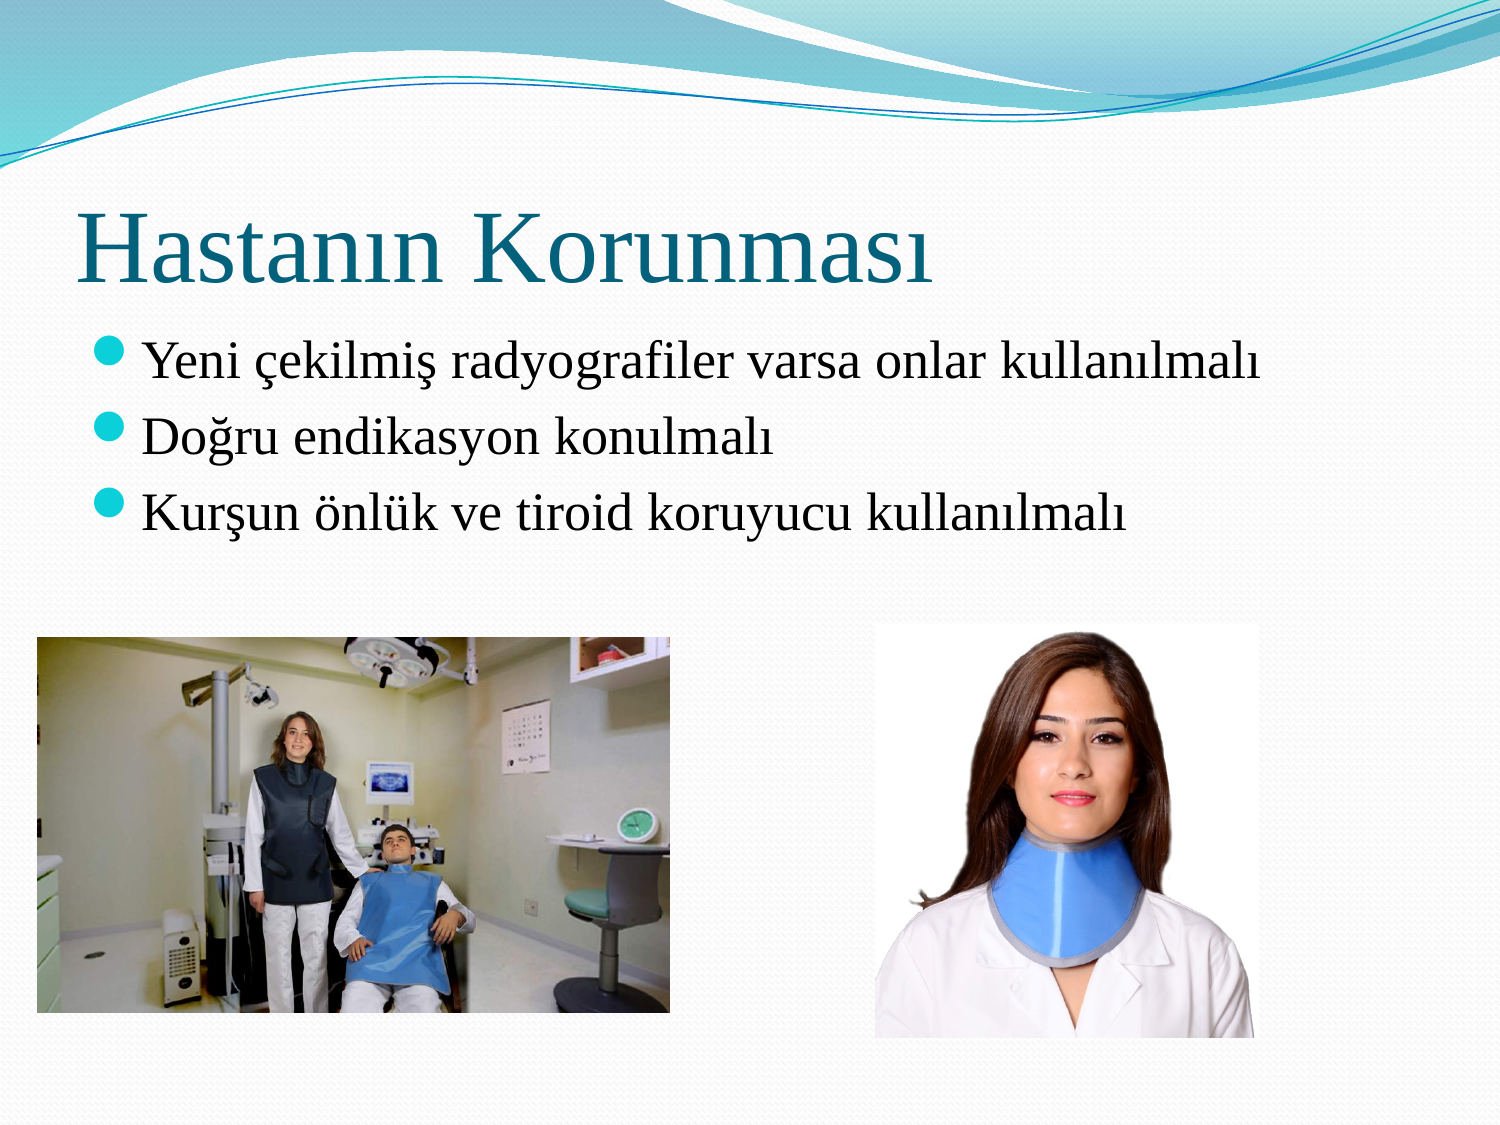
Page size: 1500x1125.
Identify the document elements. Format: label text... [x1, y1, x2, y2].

title Hastanın Korunması [75, 115, 1425, 303]
list Yeni çekilmiş radyografiler varsa onlar kullanılmalı Doğru endikasyon konulmalı Kurşun önlük ve tiroid koruyucu kullanılmalı [75, 317, 1425, 1038]
picture [874, 624, 1260, 1038]
picture [37, 637, 670, 1013]
